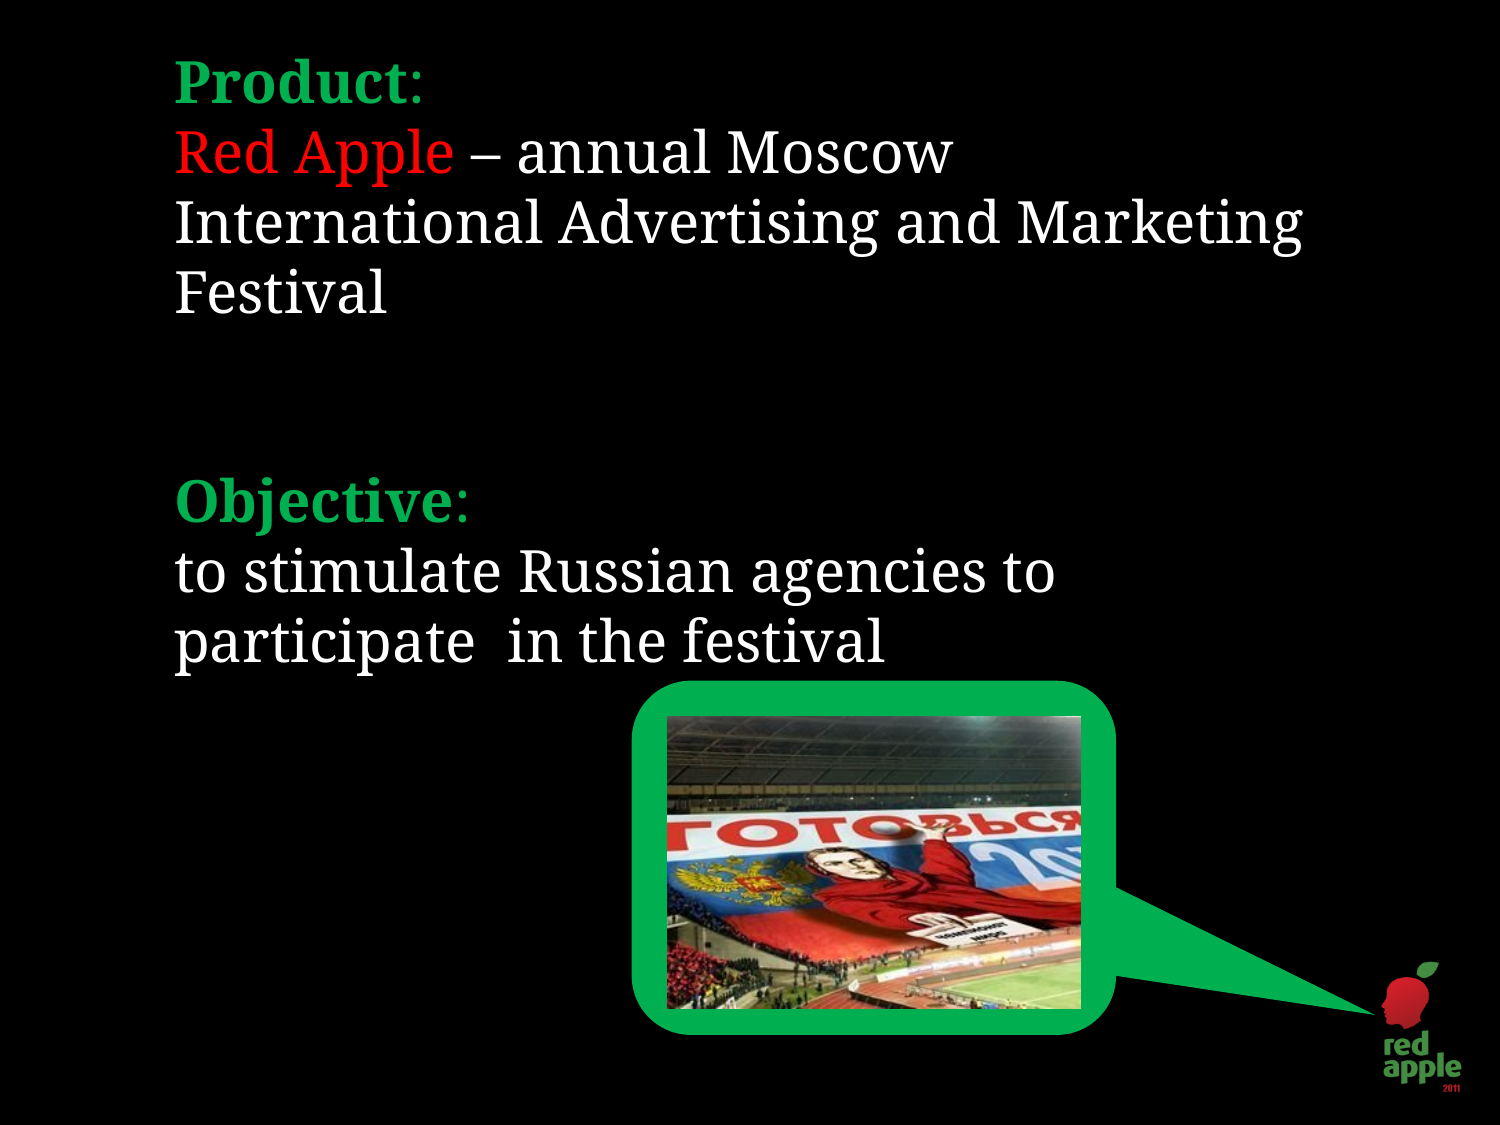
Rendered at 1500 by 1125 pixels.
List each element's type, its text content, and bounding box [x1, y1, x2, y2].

picture [666, 715, 1081, 1009]
text_box [629, 678, 1377, 1037]
text_box Product: Red Apple – annual Moscow International Advertising and Marketing Festival Objective: to stimulate Russian agencies to participate in the festival [159, 37, 1353, 682]
picture [1376, 952, 1465, 1096]
